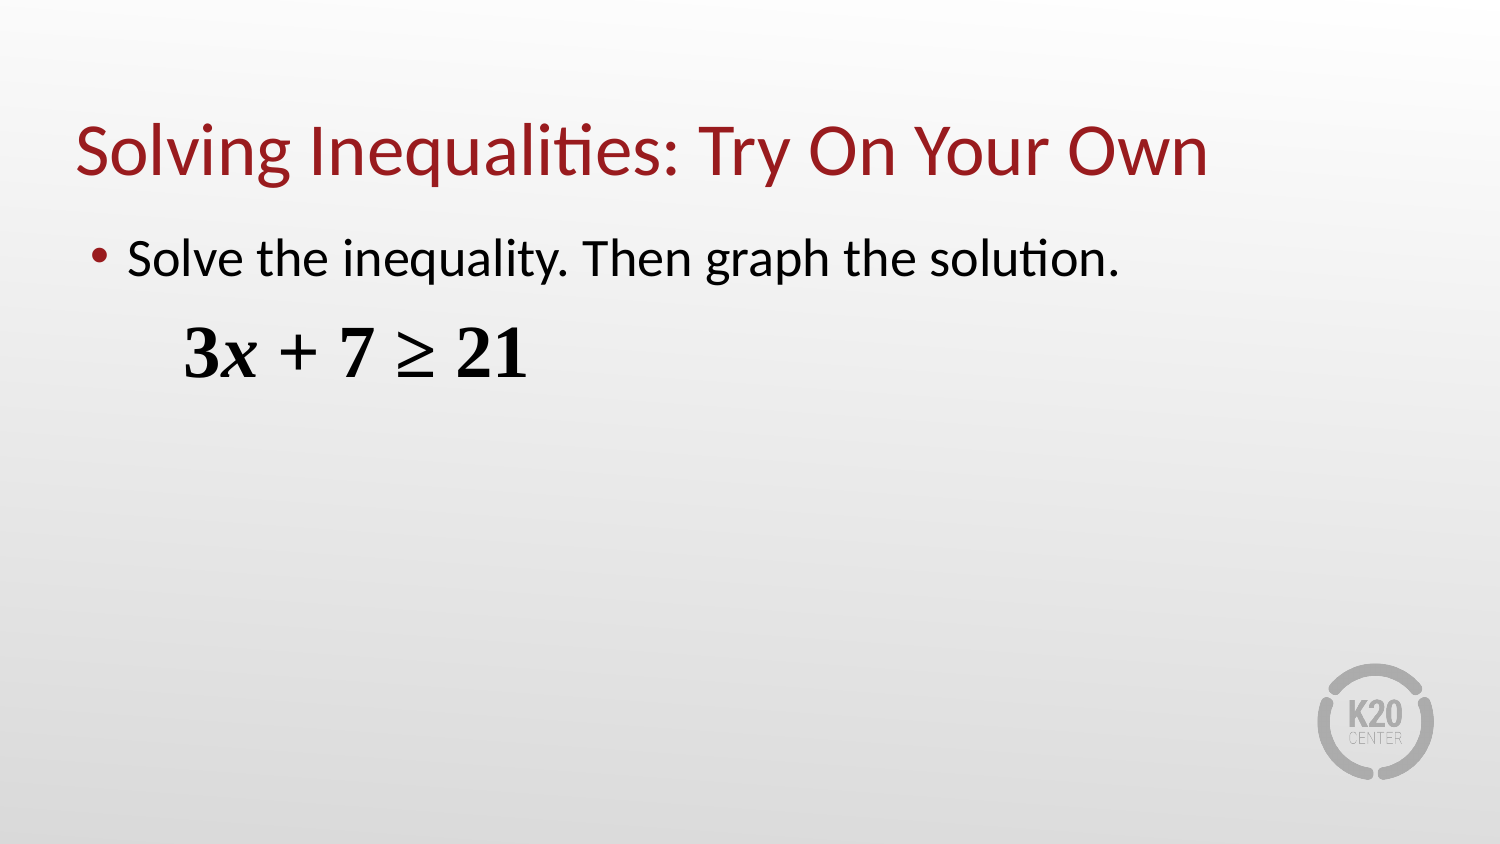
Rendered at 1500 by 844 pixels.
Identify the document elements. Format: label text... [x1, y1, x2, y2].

title Solving Inequalities: Try On Your Own [75, 50, 1425, 191]
list Solve the inequality. Then graph the solution. 3x + 7 ≥ 21 [75, 214, 1425, 779]
